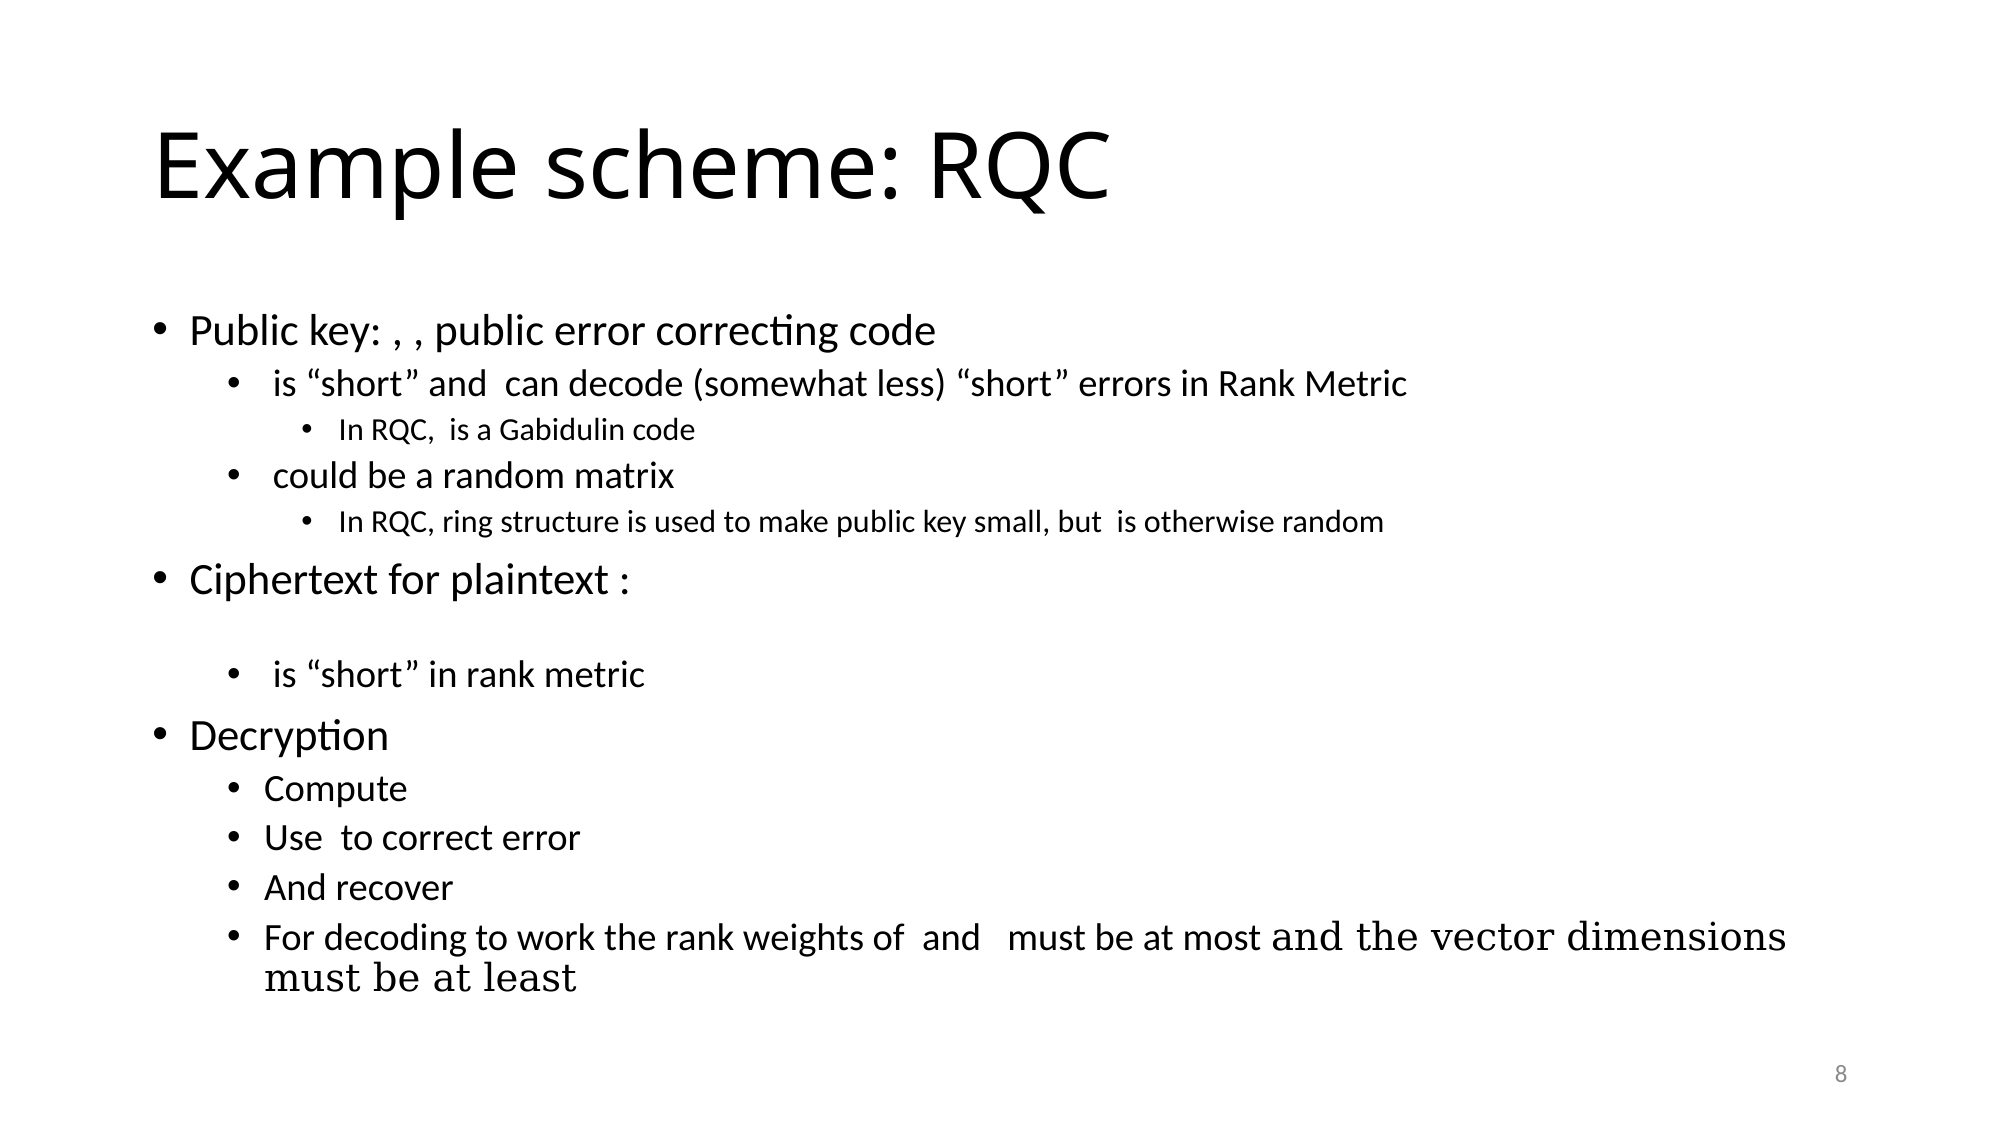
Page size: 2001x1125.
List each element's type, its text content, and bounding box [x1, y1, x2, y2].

slide_number 8 [1412, 1042, 1863, 1103]
title Example scheme: RQC [137, 59, 1863, 278]
